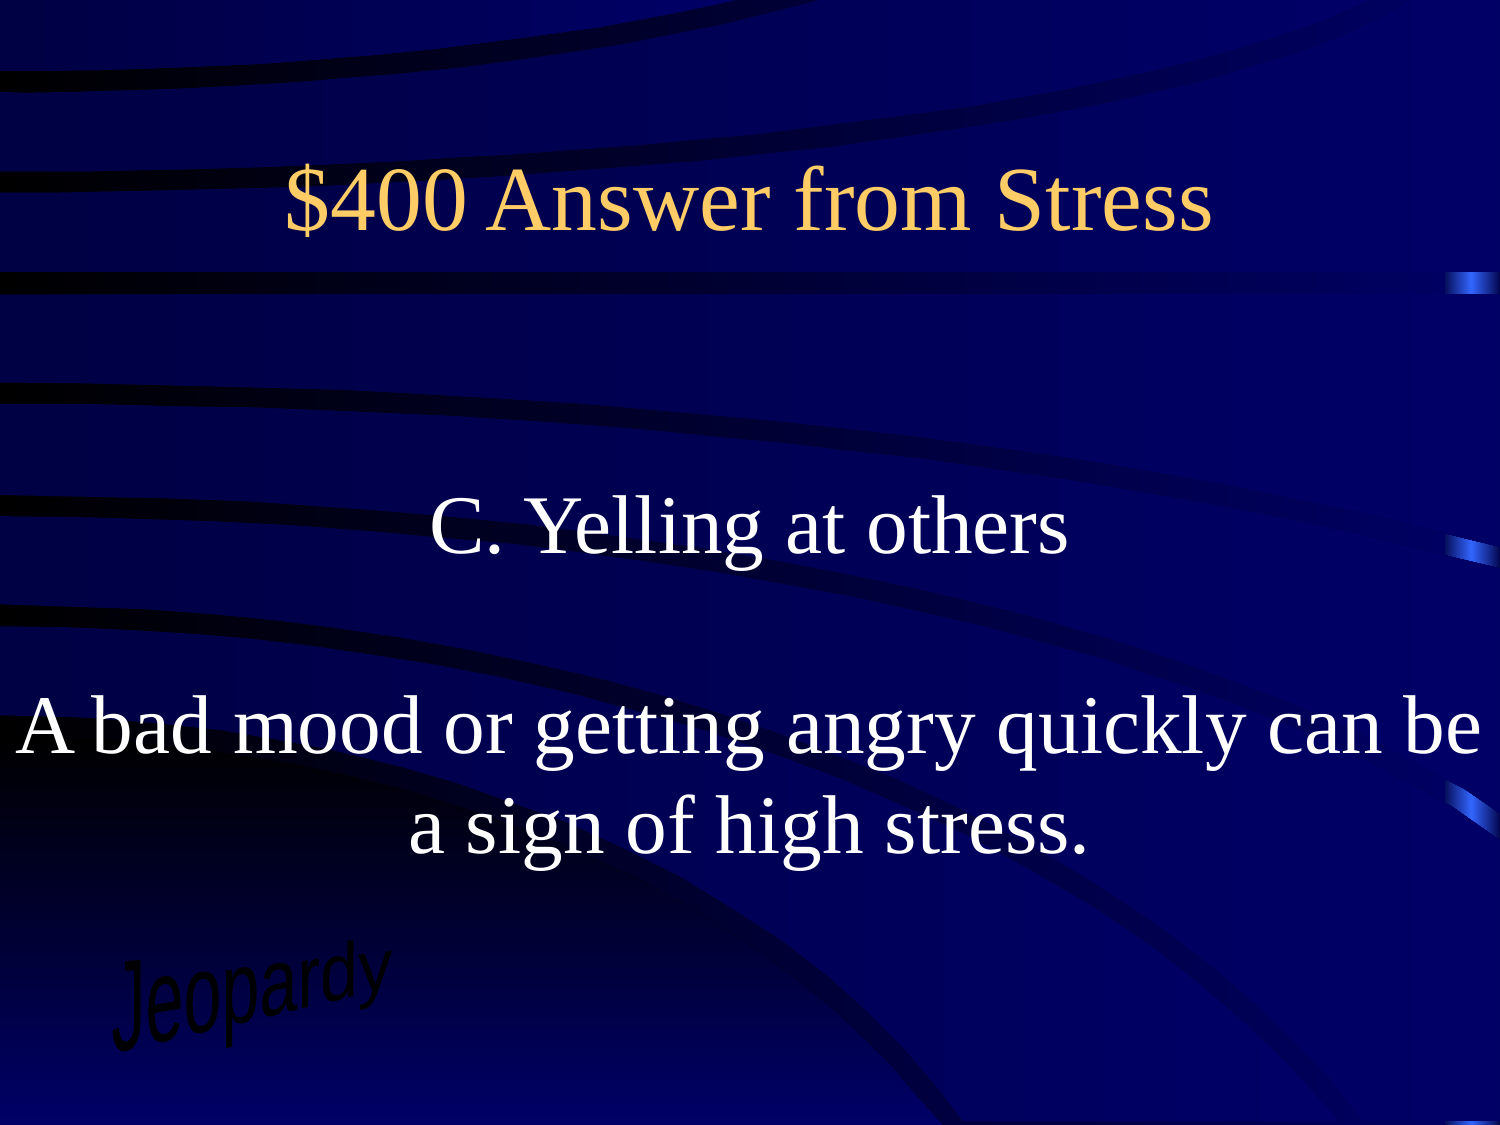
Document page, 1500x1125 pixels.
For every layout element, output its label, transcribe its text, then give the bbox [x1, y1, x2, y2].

text_box C. Yelling at others A bad mood or getting angry quickly can be a sign of high stress. [0, 462, 1500, 878]
title $400 Answer from Stress [112, 99, 1388, 288]
